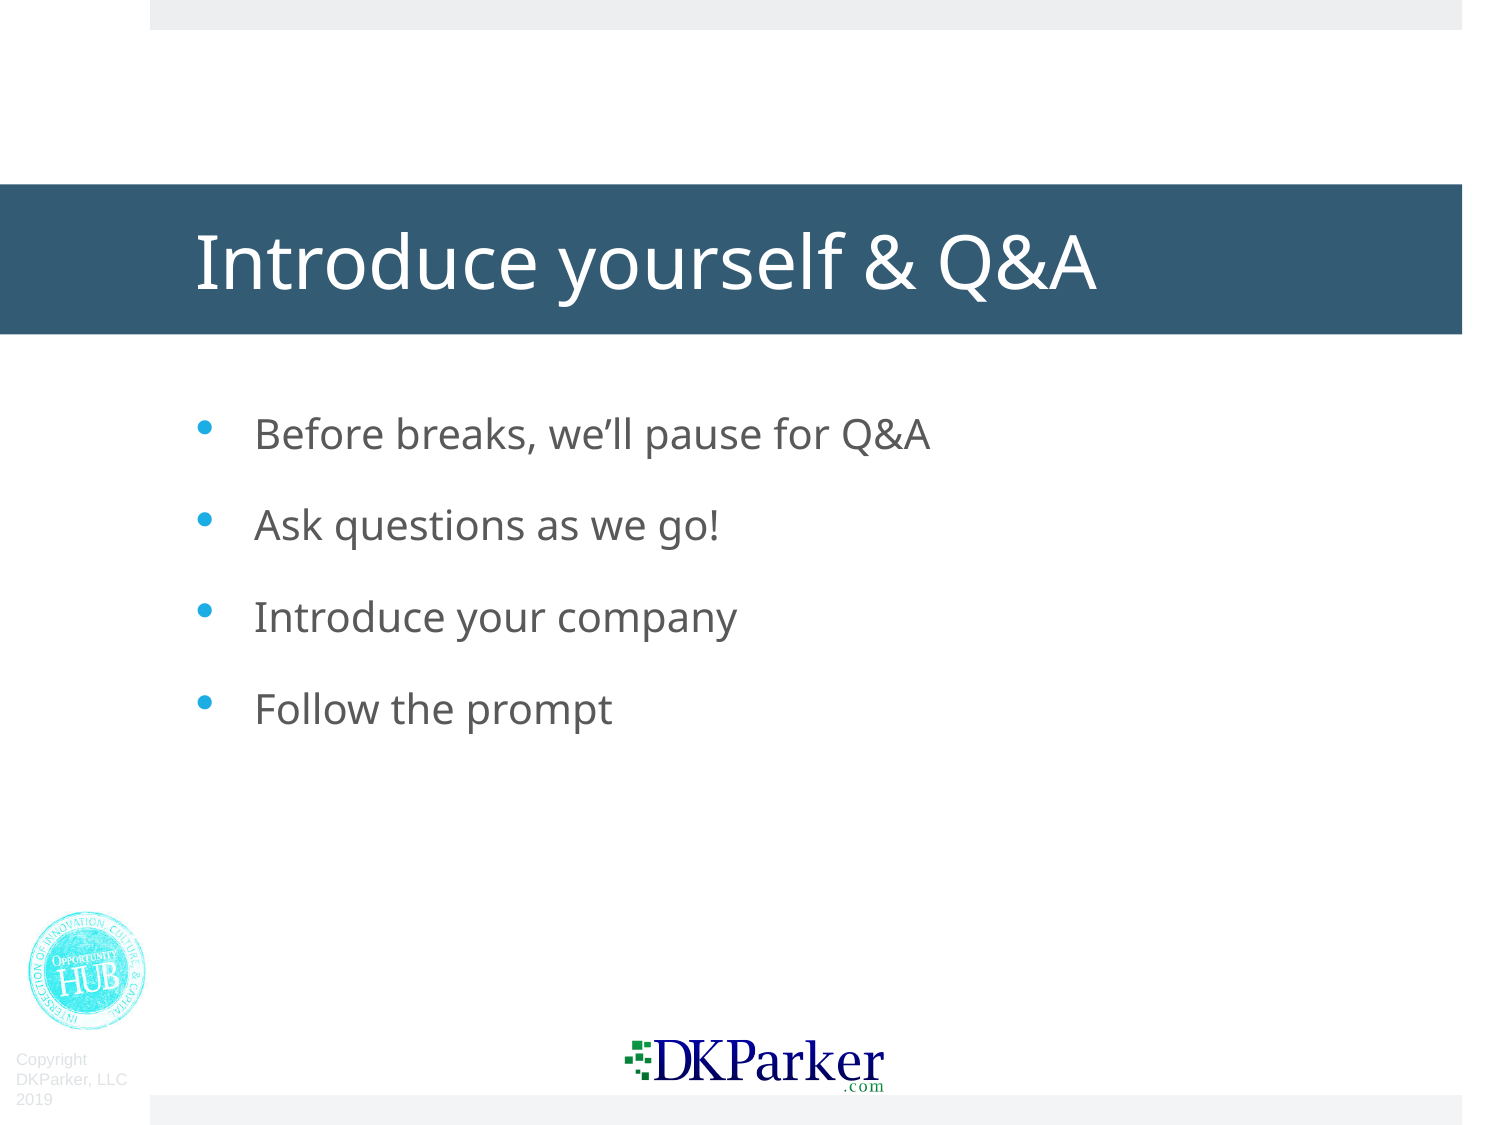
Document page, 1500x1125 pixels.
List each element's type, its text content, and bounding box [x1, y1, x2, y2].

picture [606, 1004, 894, 1125]
picture [0, 911, 175, 1030]
title Introduce yourself & Q&A [0, 184, 1463, 335]
list Before breaks, we’ll pause for Q&A Ask questions as we go! Introduce your company Follow the prompt [182, 399, 1432, 1003]
